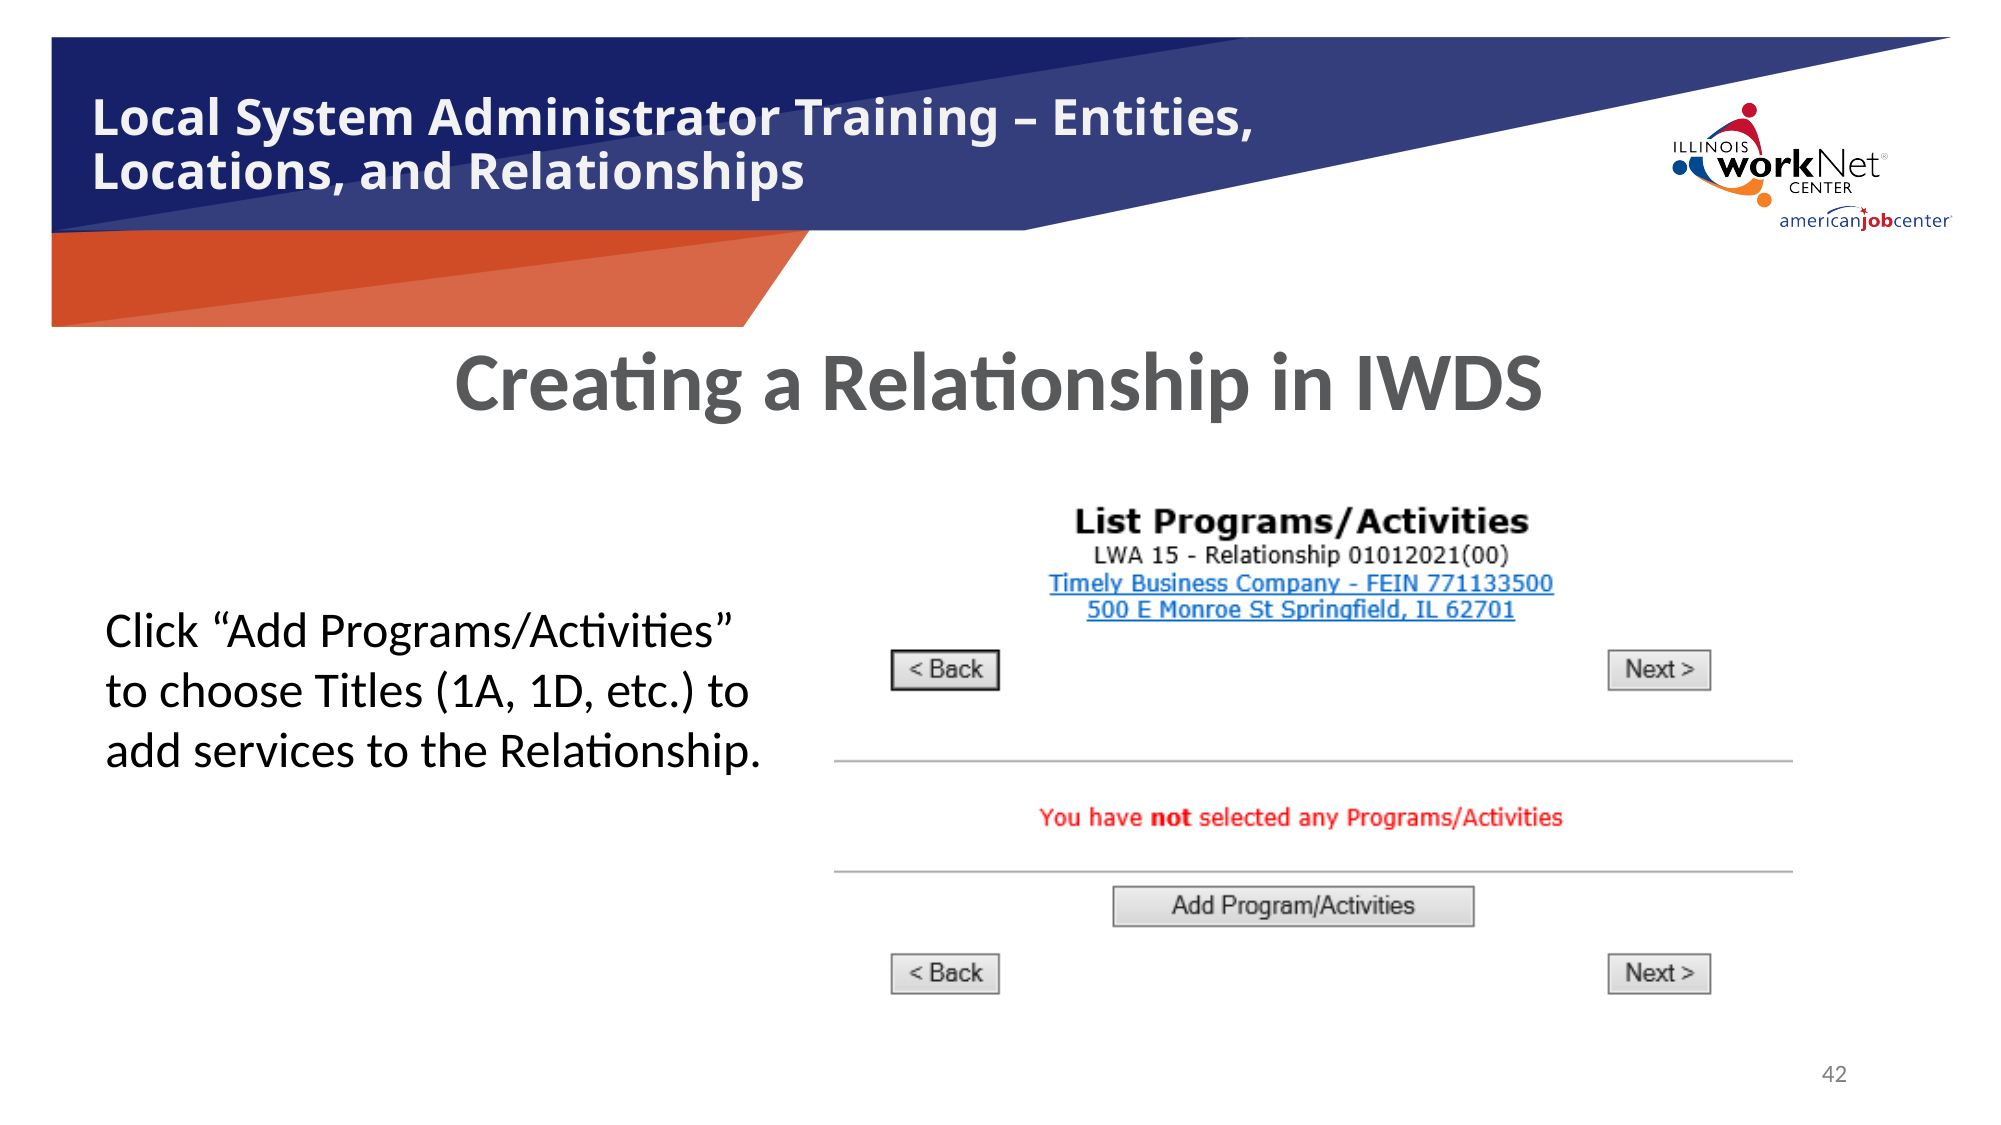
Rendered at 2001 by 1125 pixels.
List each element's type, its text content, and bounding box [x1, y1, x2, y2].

title Local System Administrator Training – Entities, Locations, and Relationships [76, 100, 1327, 193]
list Creating a Relationship in IWDS [137, 331, 1863, 448]
text_box Click “Add Programs/Activities” to choose Titles (1A, 1D, etc.) to add services to the Relationship. [90, 530, 790, 785]
slide_number 42 [1412, 1042, 1863, 1103]
picture [0, 0, 2000, 1125]
